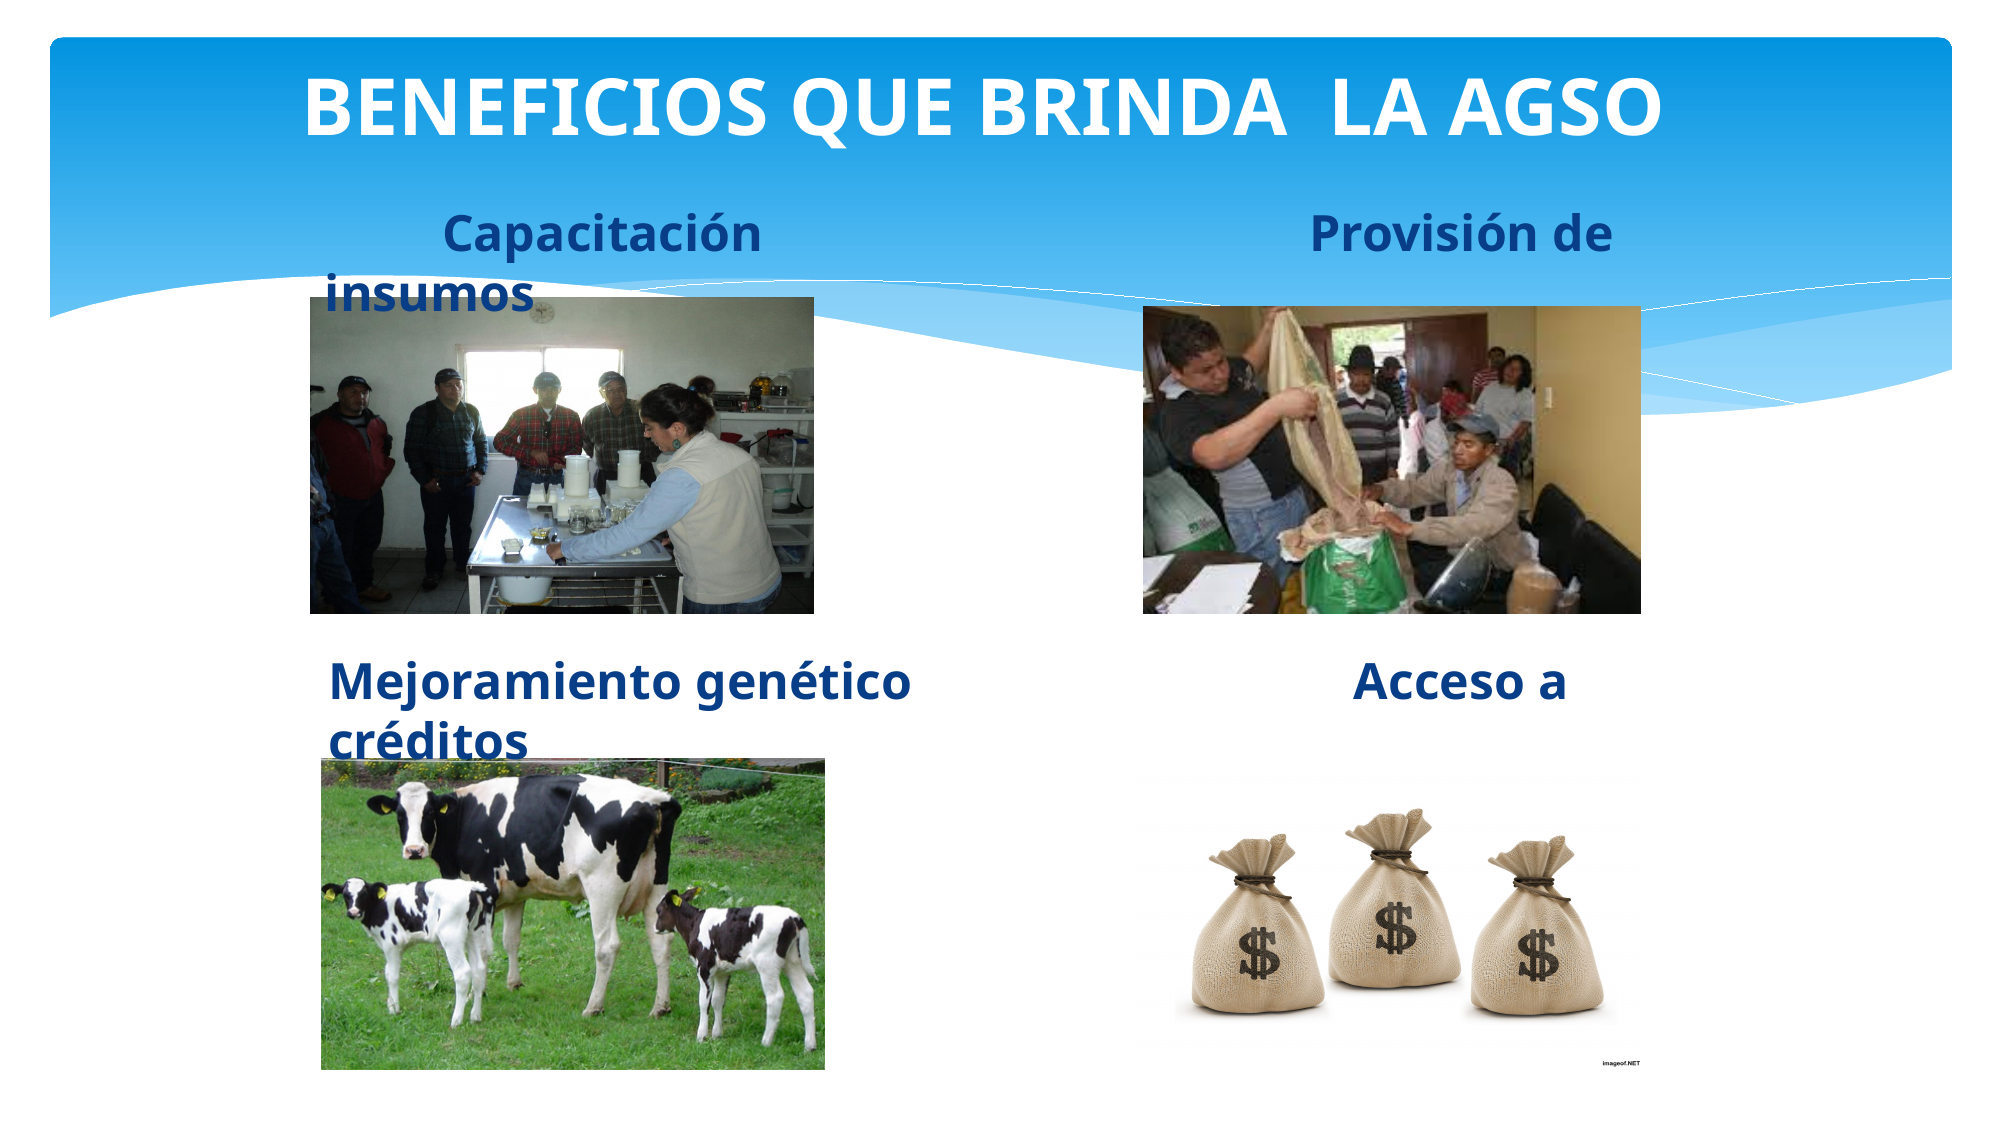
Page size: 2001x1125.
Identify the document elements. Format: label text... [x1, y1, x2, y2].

picture [321, 758, 825, 1070]
picture [310, 297, 814, 615]
text_box Mejoramiento genético Acceso a créditos [313, 641, 1664, 777]
picture [1143, 306, 1641, 614]
picture [1136, 758, 1648, 1070]
text_box Capacitación Provisión de insumos [310, 193, 1641, 389]
title BENEFICIOS QUE BRINDA LA AGSO [278, 36, 1690, 172]
